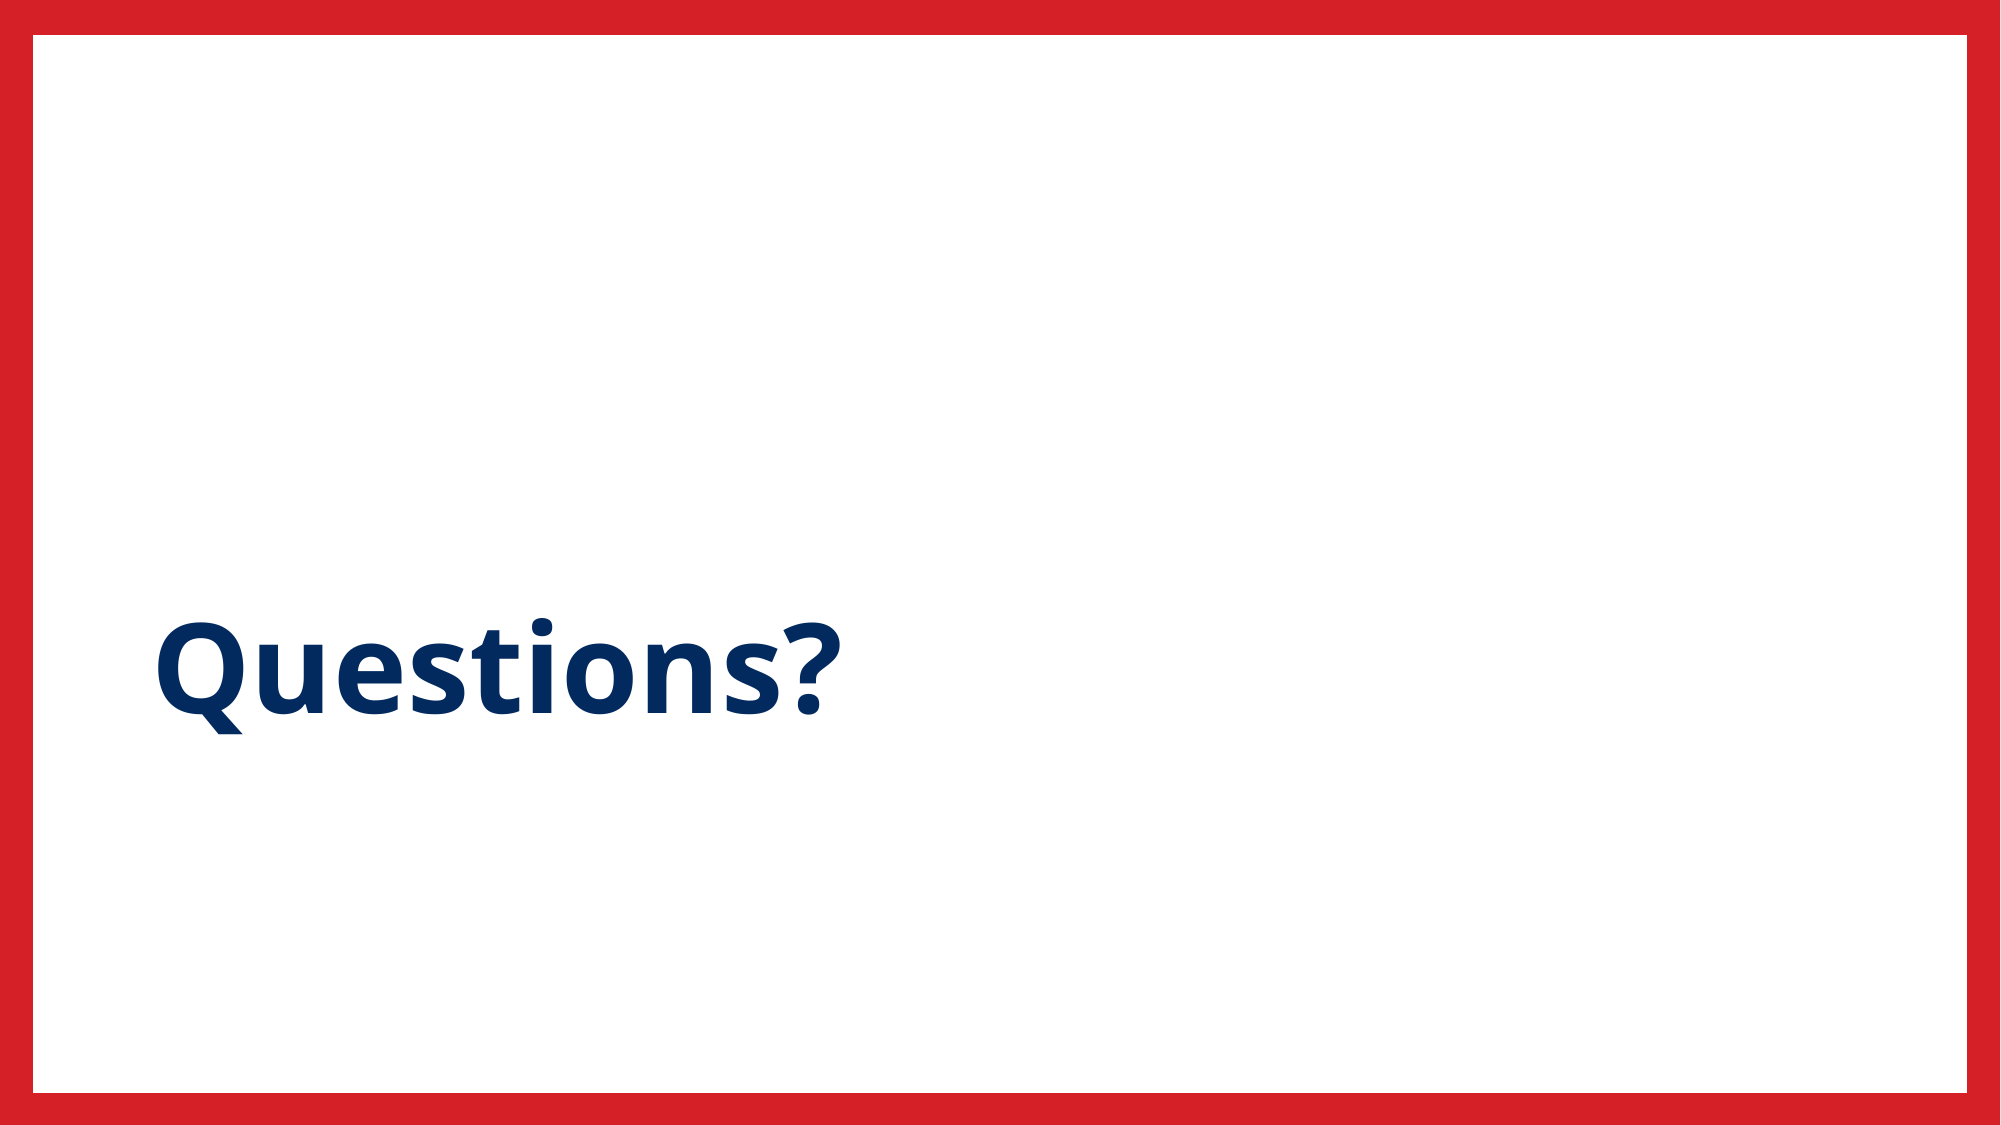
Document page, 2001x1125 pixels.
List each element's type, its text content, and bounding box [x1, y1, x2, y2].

title Questions? [136, 280, 1862, 749]
